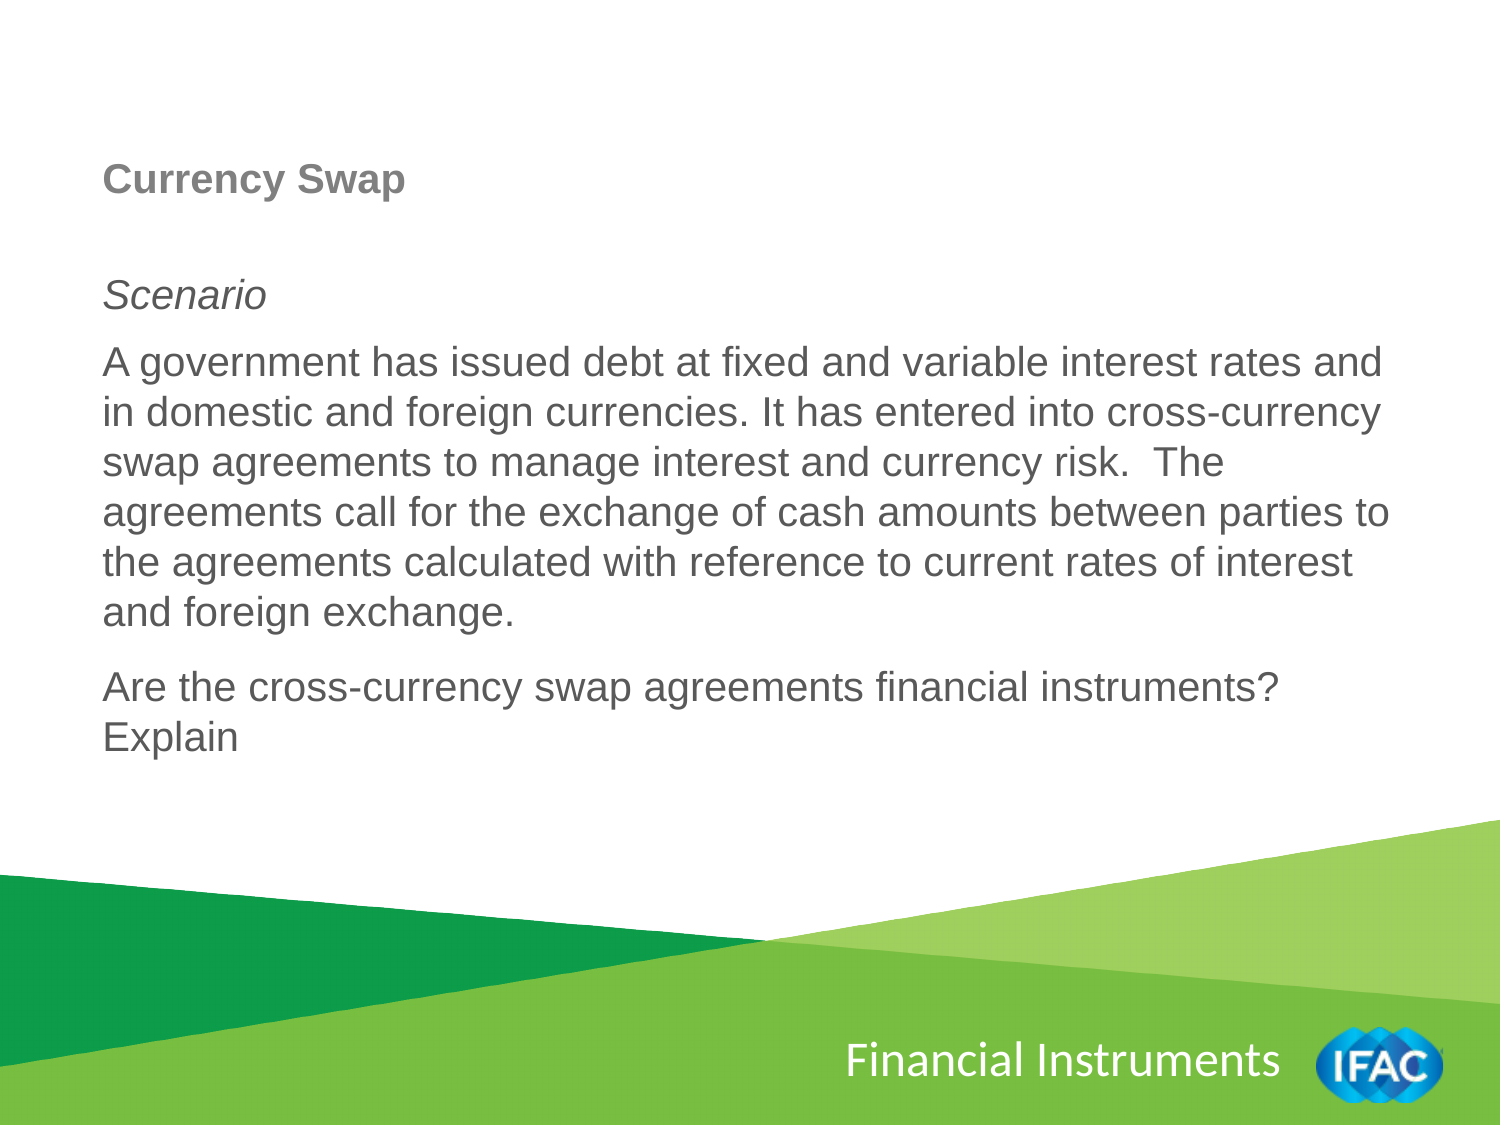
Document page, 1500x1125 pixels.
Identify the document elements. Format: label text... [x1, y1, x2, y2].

text_box Financial Instruments [87, 1018, 1296, 1094]
picture [0, 442, 1500, 1125]
text_box Currency Swap Scenario A government has issued debt at fixed and variable interest rates and in domestic and foreign currencies. It has entered into cross-currency swap agreements to manage interest and currency risk. The agreements call for the exchange of cash amounts between parties to the agreements calculated with reference to current rates of interest and foreign exchange. Are the cross-currency swap agreements financial instruments? Explain [87, 144, 1415, 817]
